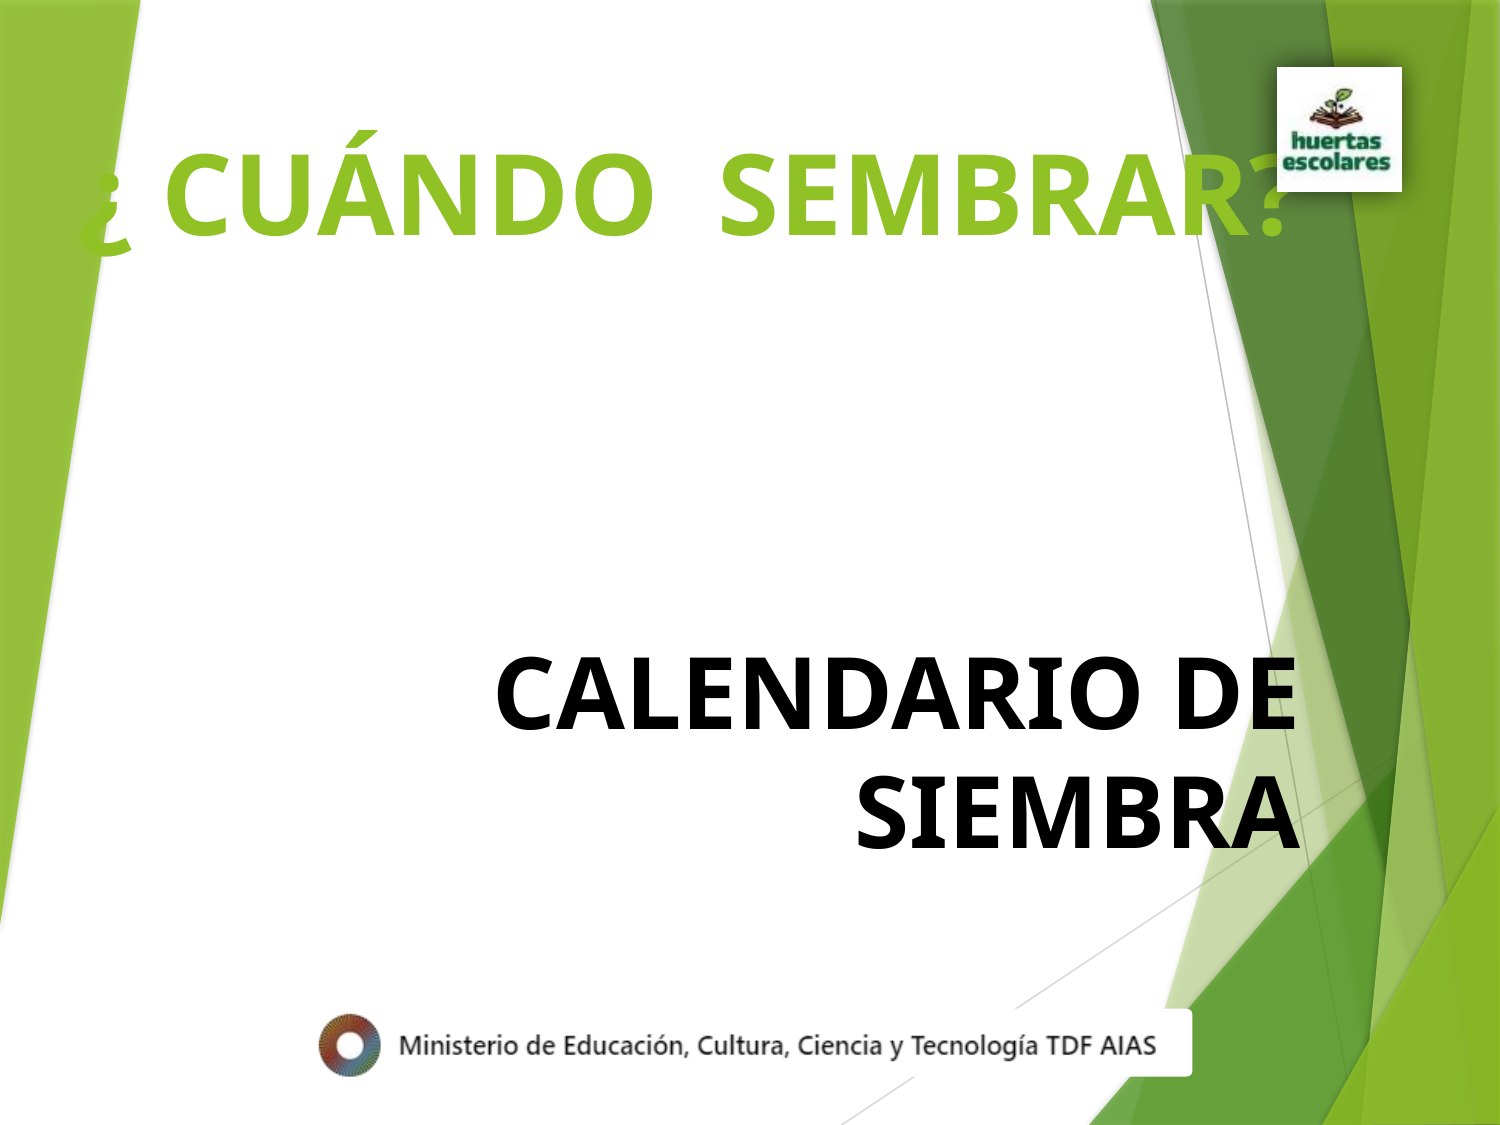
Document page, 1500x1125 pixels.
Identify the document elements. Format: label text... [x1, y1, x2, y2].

picture [1277, 66, 1402, 192]
picture [295, 1008, 1193, 1078]
subtitle CALENDARIO DE SIEMBRA [265, 621, 1316, 910]
title ¿ CUÁNDO SEMBRAR? [44, 78, 1320, 266]
